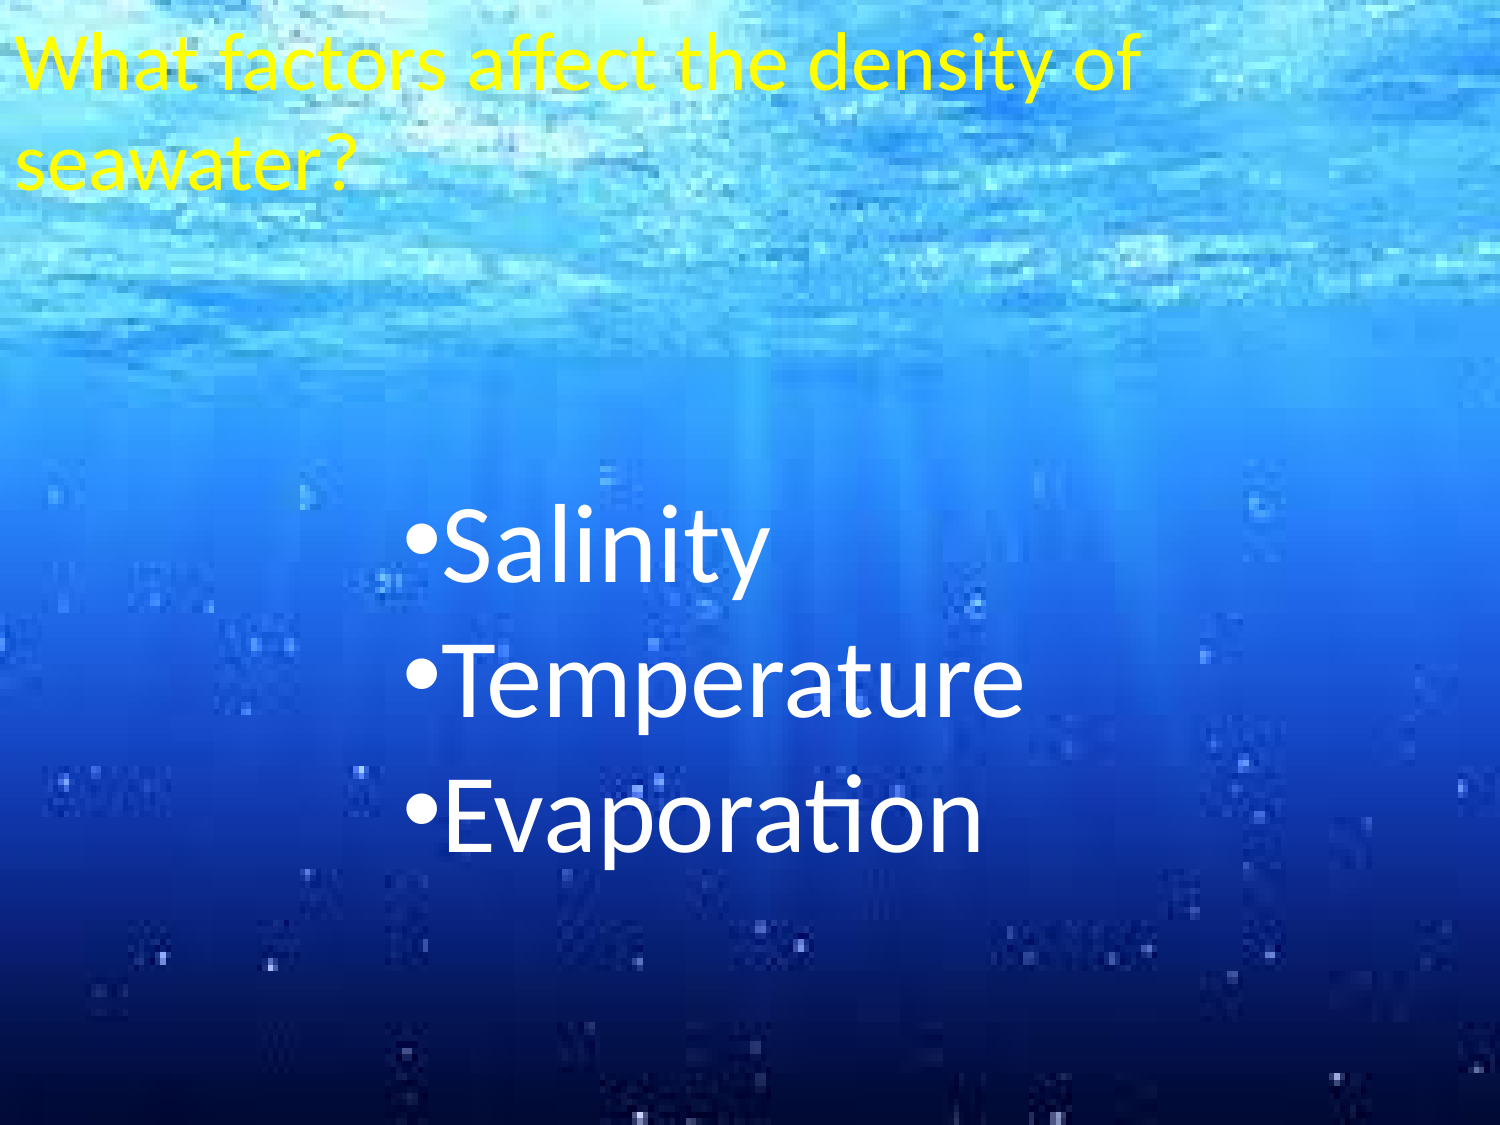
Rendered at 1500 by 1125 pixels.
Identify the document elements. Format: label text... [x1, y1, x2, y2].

picture [0, 215, 1500, 1125]
text_box What factors affect the density of seawater? [0, 0, 1500, 215]
text_box Salinity Temperature Evaporation [387, 462, 1100, 883]
